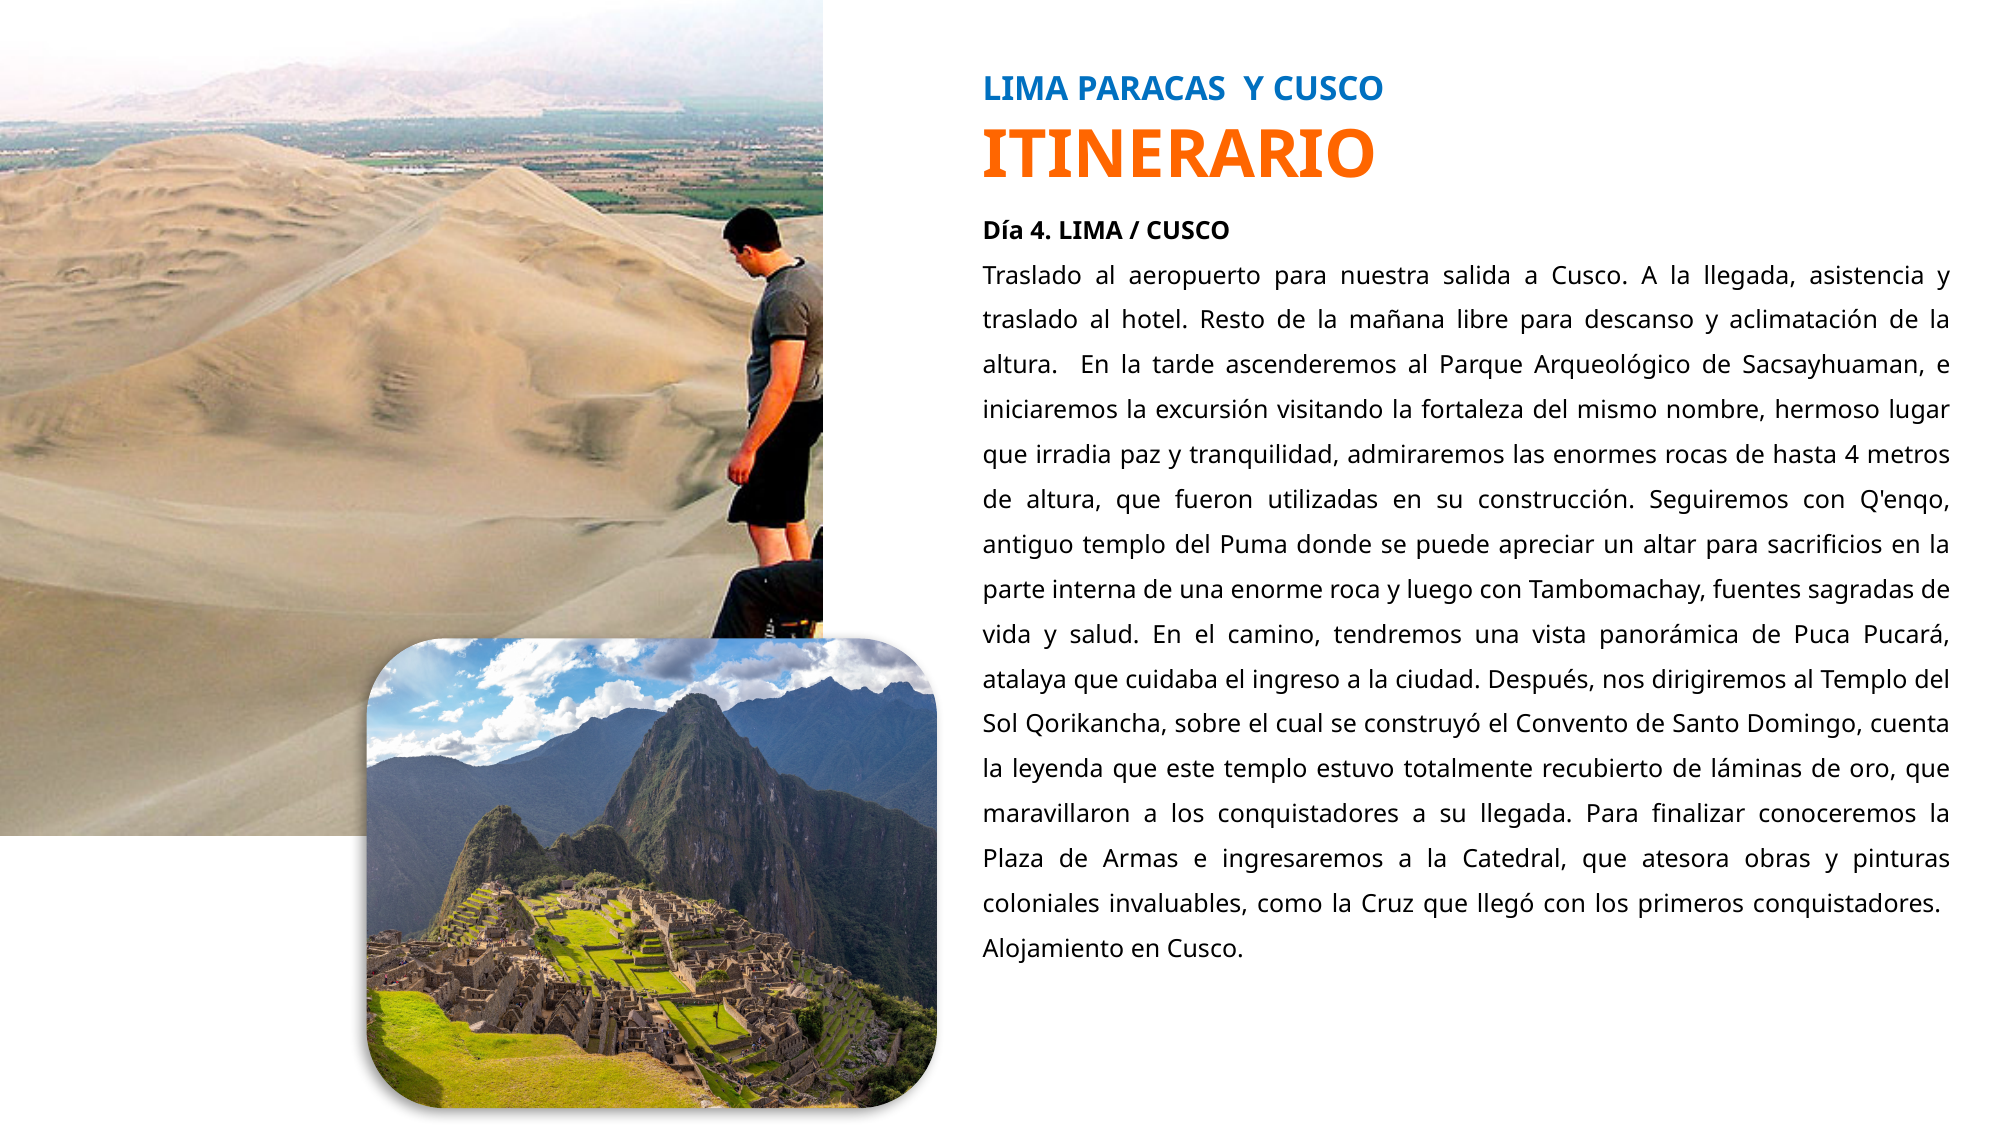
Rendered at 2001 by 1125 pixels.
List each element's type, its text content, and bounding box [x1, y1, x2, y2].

picture [0, 0, 938, 1109]
text_box LIMA PARACAS Y CUSCO [967, 59, 1928, 115]
text_box Día 4. LIMA / CUSCO Traslado al aeropuerto para nuestra salida a Cusco. A la llegada, asistencia y traslado al hotel. Resto de la mañana libre para descanso y aclimatación de la altura. En la tarde ascenderemos al Parque Arqueológico de Sacsayhuaman, e iniciaremos la excursión visitando la fortaleza del mismo nombre, hermoso lugar que irradia paz y tranquilidad, admiraremos las enormes rocas de hasta 4 metros de altura, que fueron utilizadas en su construcción. Seguiremos con Q'enqo, antiguo templo del Puma donde se puede apreciar un altar para sacrificios en la parte interna de una enorme roca y luego con Tambomachay, fuentes sagradas de vida y salud. En el camino, tendremos una vista panorámica de Puca Pucará, atalaya que cuidaba el ingreso a la ciudad. Después, nos dirigiremos al Templo del Sol Qorikancha, sobre el cual se construyó el Convento de Santo Domingo, cuenta la leyenda que este templo estuvo totalmente recubierto de láminas de oro, que maravillaron a los conquistadores a su llegada. Para finalizar conoceremos la Plaza de Armas e ingresaremos a la Catedral, que atesora obras y pinturas coloniales invaluables, como la Cruz que llegó con los primeros conquistadores. Alojamiento en Cusco. [967, 191, 1967, 970]
text_box ITINERARIO [967, 115, 1735, 191]
